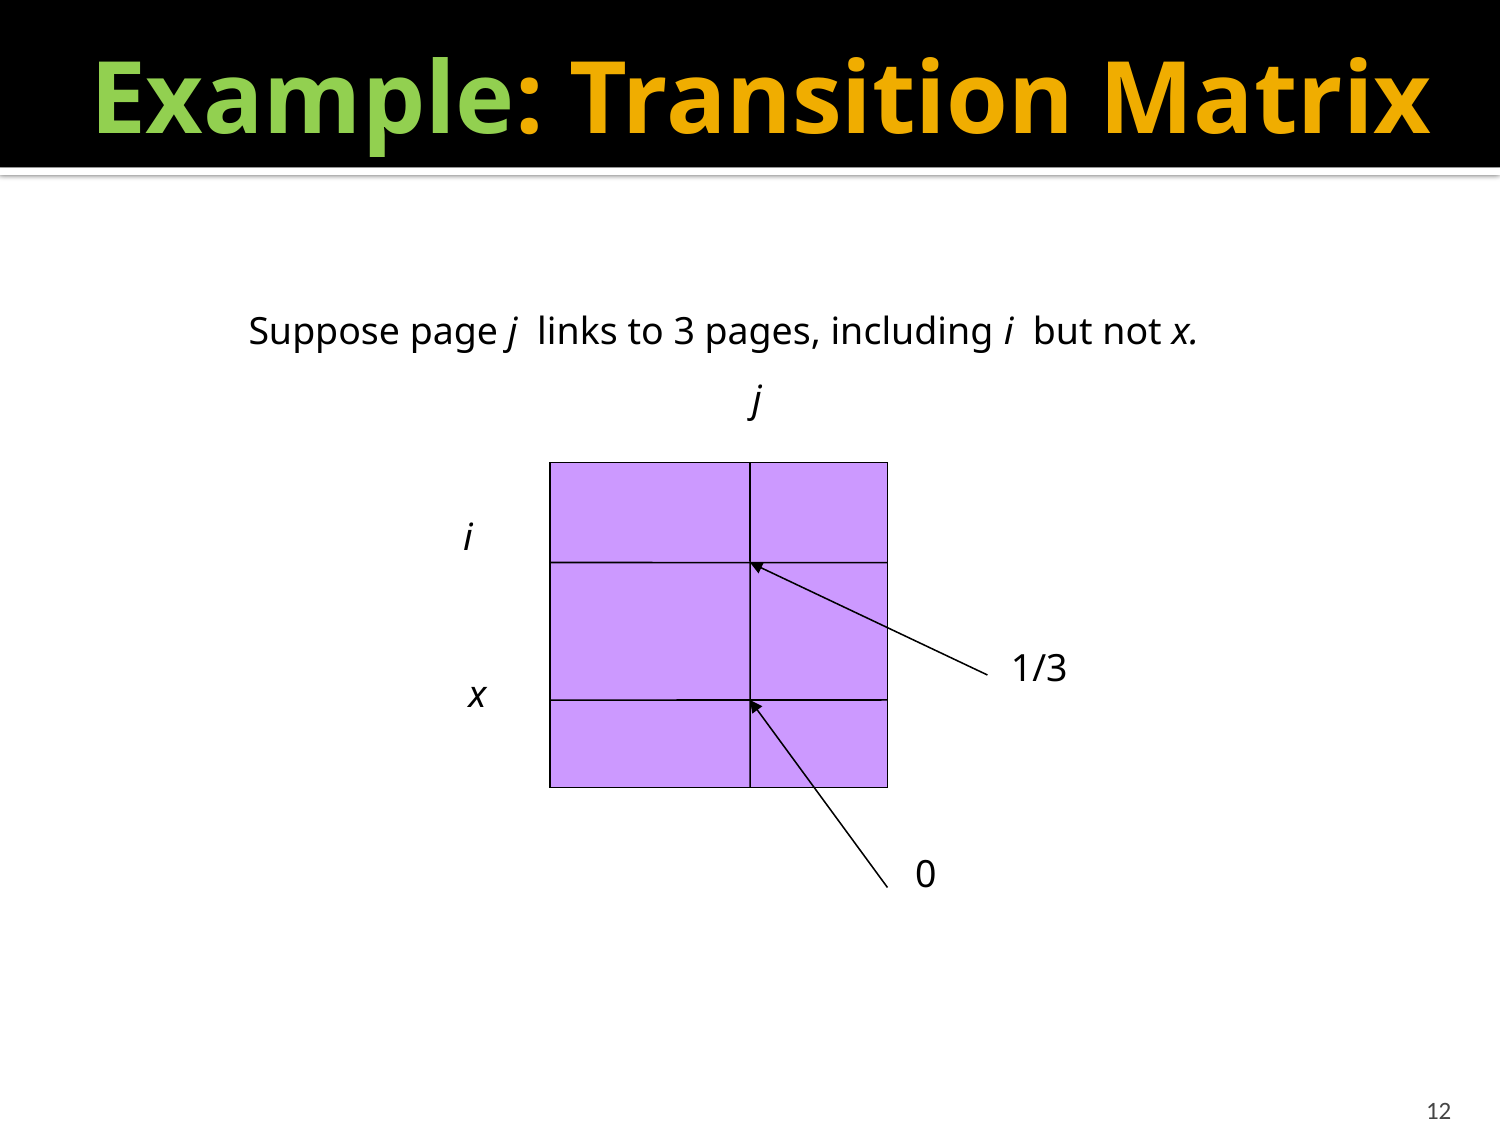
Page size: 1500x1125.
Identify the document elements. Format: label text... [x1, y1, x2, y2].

text_box [750, 699, 888, 888]
text_box i [448, 505, 488, 566]
text_box [549, 701, 750, 788]
text_box x [453, 662, 502, 723]
text_box [549, 563, 750, 700]
text_box [751, 462, 888, 562]
text_box 1/3 [996, 636, 1083, 696]
text_box [549, 462, 750, 562]
title Example: Transition Matrix [75, 24, 1500, 163]
text_box [750, 562, 988, 676]
text_box [762, 563, 888, 627]
slide_number 12 [1345, 1080, 1467, 1125]
text_box Suppose page j links to 3 pages, including i but not x. [233, 299, 1215, 360]
text_box 0 [900, 842, 952, 903]
text_box j [737, 367, 777, 428]
text_box [751, 566, 888, 788]
